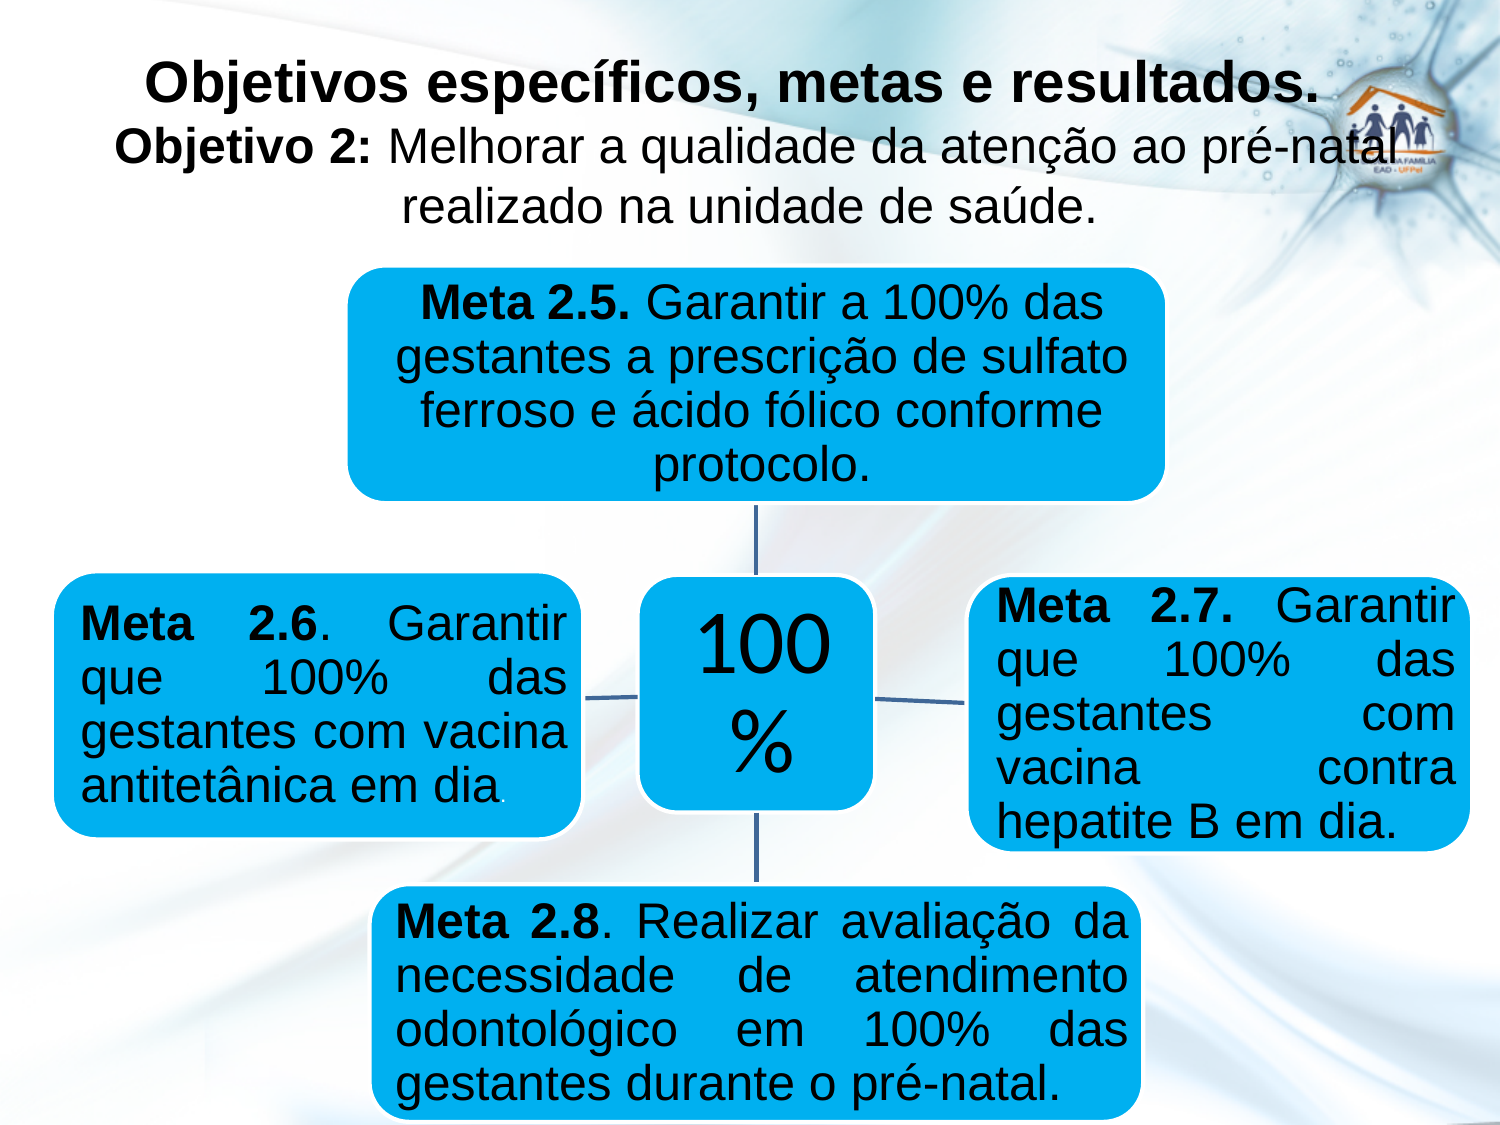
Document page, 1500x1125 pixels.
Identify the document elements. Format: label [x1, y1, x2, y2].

picture [0, 0, 1500, 262]
text_box [0, 262, 1500, 1125]
